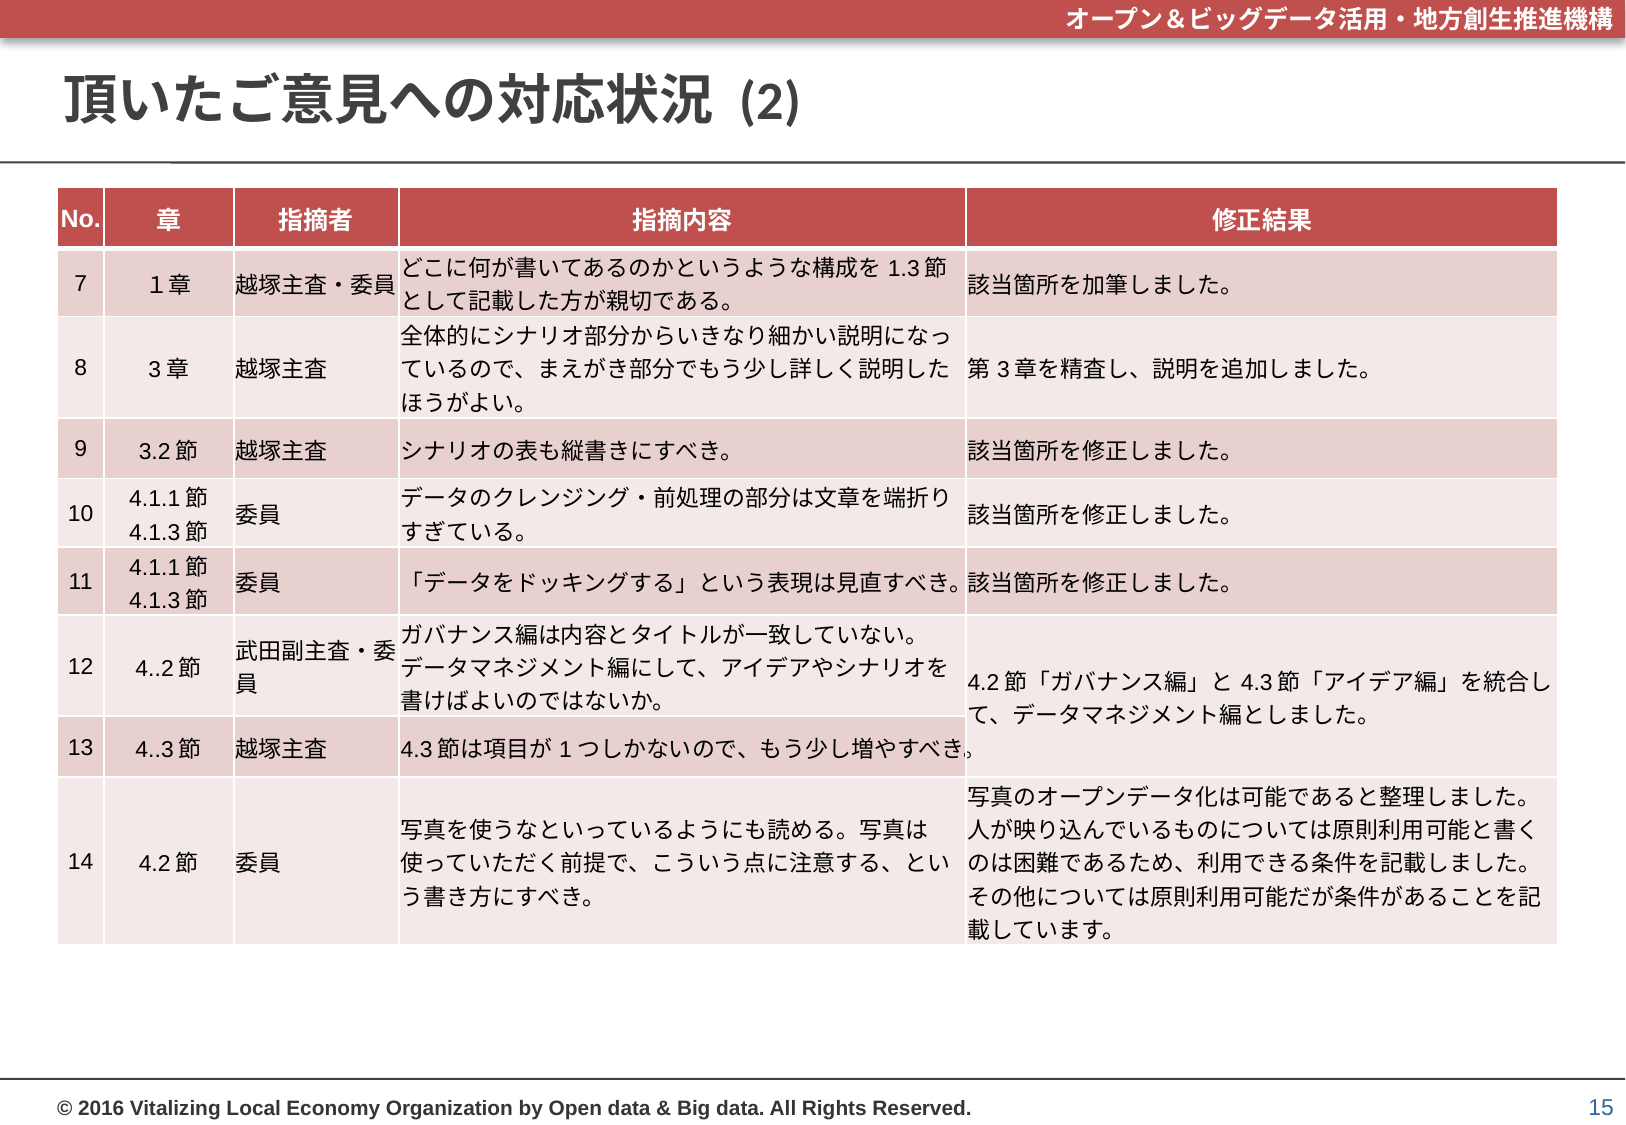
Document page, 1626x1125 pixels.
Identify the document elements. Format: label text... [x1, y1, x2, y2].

table_cell 12 [58, 616, 103, 715]
table_cell 越塚主査・委員 [235, 251, 398, 316]
table_cell 4.1.1節 4.1.3節 [105, 548, 233, 614]
table_cell 11 [58, 548, 103, 614]
table_cell 越塚主査 [235, 717, 398, 776]
table_cell 該当箇所を修正しました。 [967, 548, 1557, 614]
table_cell 4.2節「ガバナンス編」と4.3節「アイデア編」を統合して、データマネジメント編としました。 [967, 616, 1557, 776]
table_cell 武田副主査・委員 [235, 616, 398, 715]
table_cell 越塚主査 [235, 317, 398, 417]
table_cell 該当箇所を修正しました。 [967, 419, 1557, 478]
table_cell ガバナンス編は内容とタイトルが一致していない。 データマネジメント編にして、アイデアやシナリオを書けばよいのではないか。 [400, 616, 965, 715]
table_cell 13 [58, 717, 103, 776]
table_header 修正結果 [967, 188, 1557, 246]
table_cell 委員 [235, 479, 398, 546]
table_cell 4..2節 [105, 616, 233, 715]
table_cell １章 [105, 251, 233, 316]
table_cell データのクレンジング・前処理の部分は文章を端折りすぎている。 [400, 479, 965, 546]
slide_number 15 [1557, 1082, 1625, 1125]
table_header 指摘内容 [400, 188, 965, 246]
table_cell 写真のオープンデータ化は可能であると整理しました。人が映り込んでいるものについては原則利用可能と書くのは困難であるため、利用できる条件を記載しました。その他については原則利用可能だが条件があることを記載しています。 [967, 778, 1557, 944]
table_cell 「データをドッキングする」という表現は見直すべき。 [400, 548, 965, 614]
table_cell 9 [58, 419, 103, 478]
table_header 章 [105, 188, 233, 246]
table_cell 8 [58, 317, 103, 417]
table_header 指摘者 [235, 188, 398, 246]
table_cell 14 [58, 778, 103, 944]
title 頂いたご意見への対応状況 (2) [63, 49, 1563, 146]
table_cell 3章 [105, 317, 233, 417]
table_cell 委員 [235, 778, 398, 944]
table_cell 7 [58, 251, 103, 316]
table_cell 3.2節 [105, 419, 233, 478]
table_cell 写真を使うなといっているようにも読める。写真は使っていただく前提で、こういう点に注意する、という書き方にすべき。 [400, 778, 965, 944]
table_cell 全体的にシナリオ部分からいきなり細かい説明になっているので、まえがき部分でもう少し詳しく説明したほうがよい。 [400, 317, 965, 417]
table_cell 該当箇所を加筆しました。 [967, 251, 1557, 316]
table_cell 10 [58, 479, 103, 546]
table_cell 該当箇所を修正しました。 [967, 479, 1557, 546]
table_cell 第3章を精査し、説明を追加しました。 [967, 317, 1557, 417]
table_cell 4.3節は項目が1つしかないので、もう少し増やすべき。 [400, 717, 965, 776]
table_cell 委員 [235, 548, 398, 614]
table_cell シナリオの表も縦書きにすべき。 [400, 419, 965, 478]
table_header No. [58, 188, 103, 246]
table_cell どこに何が書いてあるのかというような構成を1.3節として記載した方が親切である。 [400, 251, 965, 316]
table_cell 4..3節 [105, 717, 233, 776]
table_cell 越塚主査 [235, 419, 398, 478]
table_cell 4.2節 [105, 778, 233, 944]
table_cell 4.1.1節 4.1.3節 [105, 479, 233, 546]
